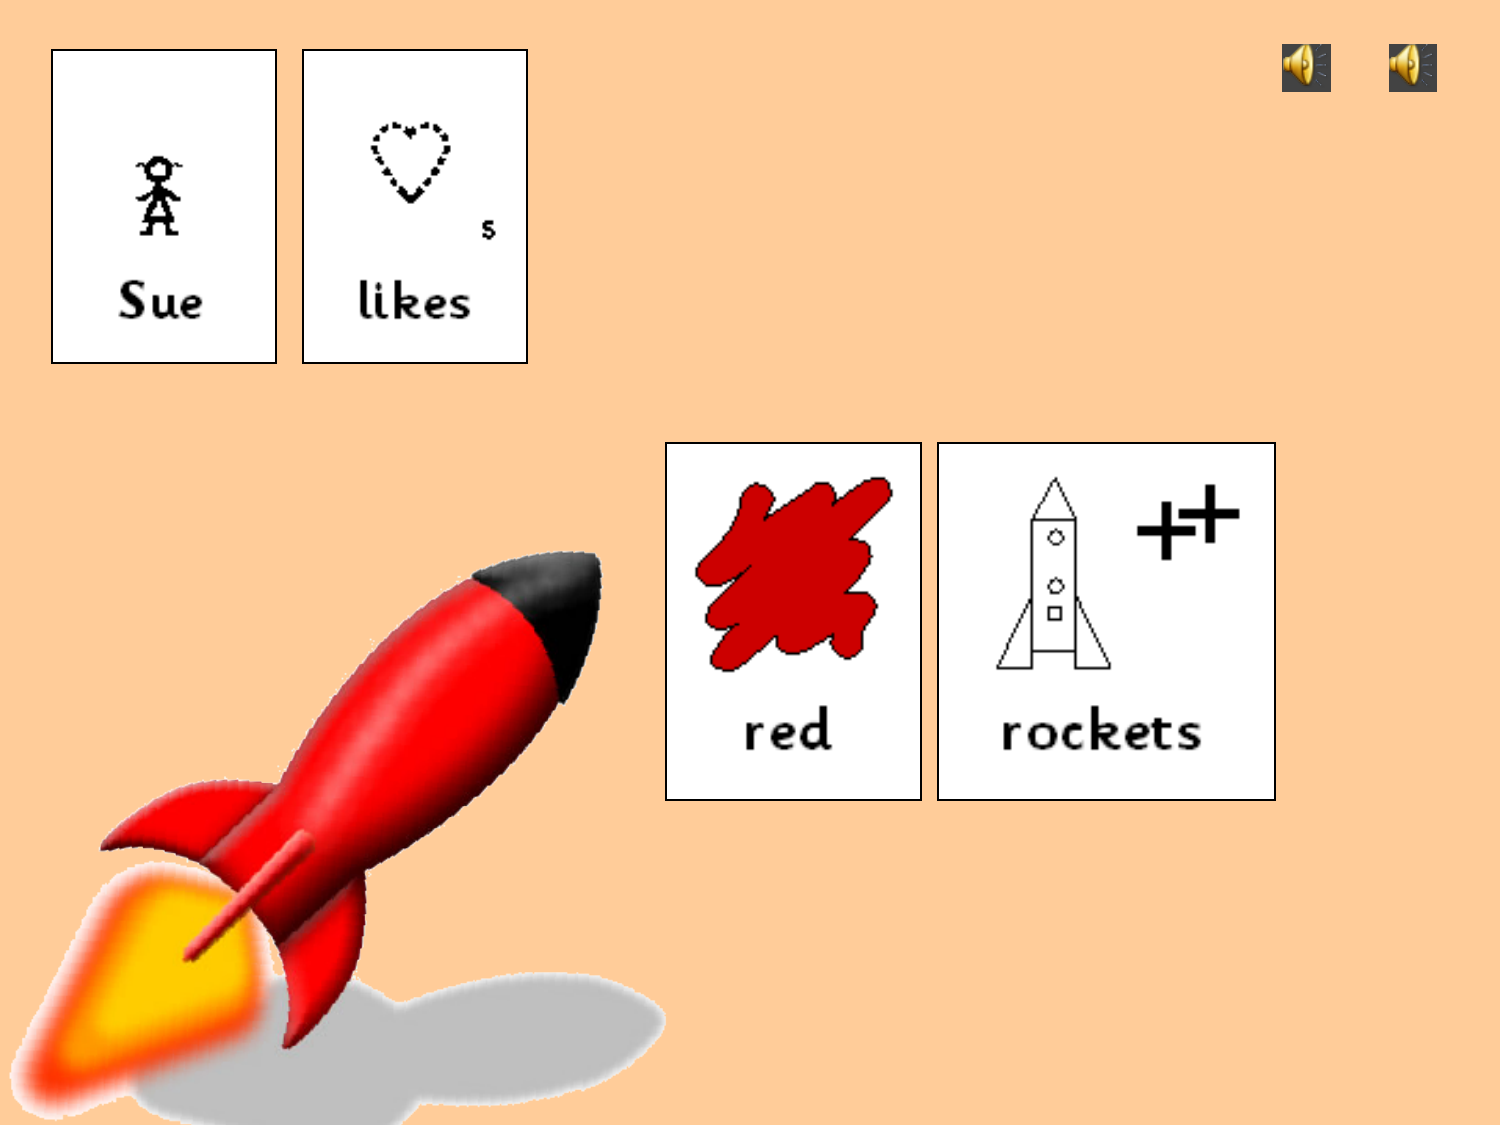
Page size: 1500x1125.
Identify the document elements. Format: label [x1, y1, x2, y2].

picture [0, 475, 701, 1125]
picture [1387, 42, 1438, 93]
text_box [52, 50, 526, 363]
text_box [666, 443, 1275, 799]
picture [1281, 42, 1332, 93]
